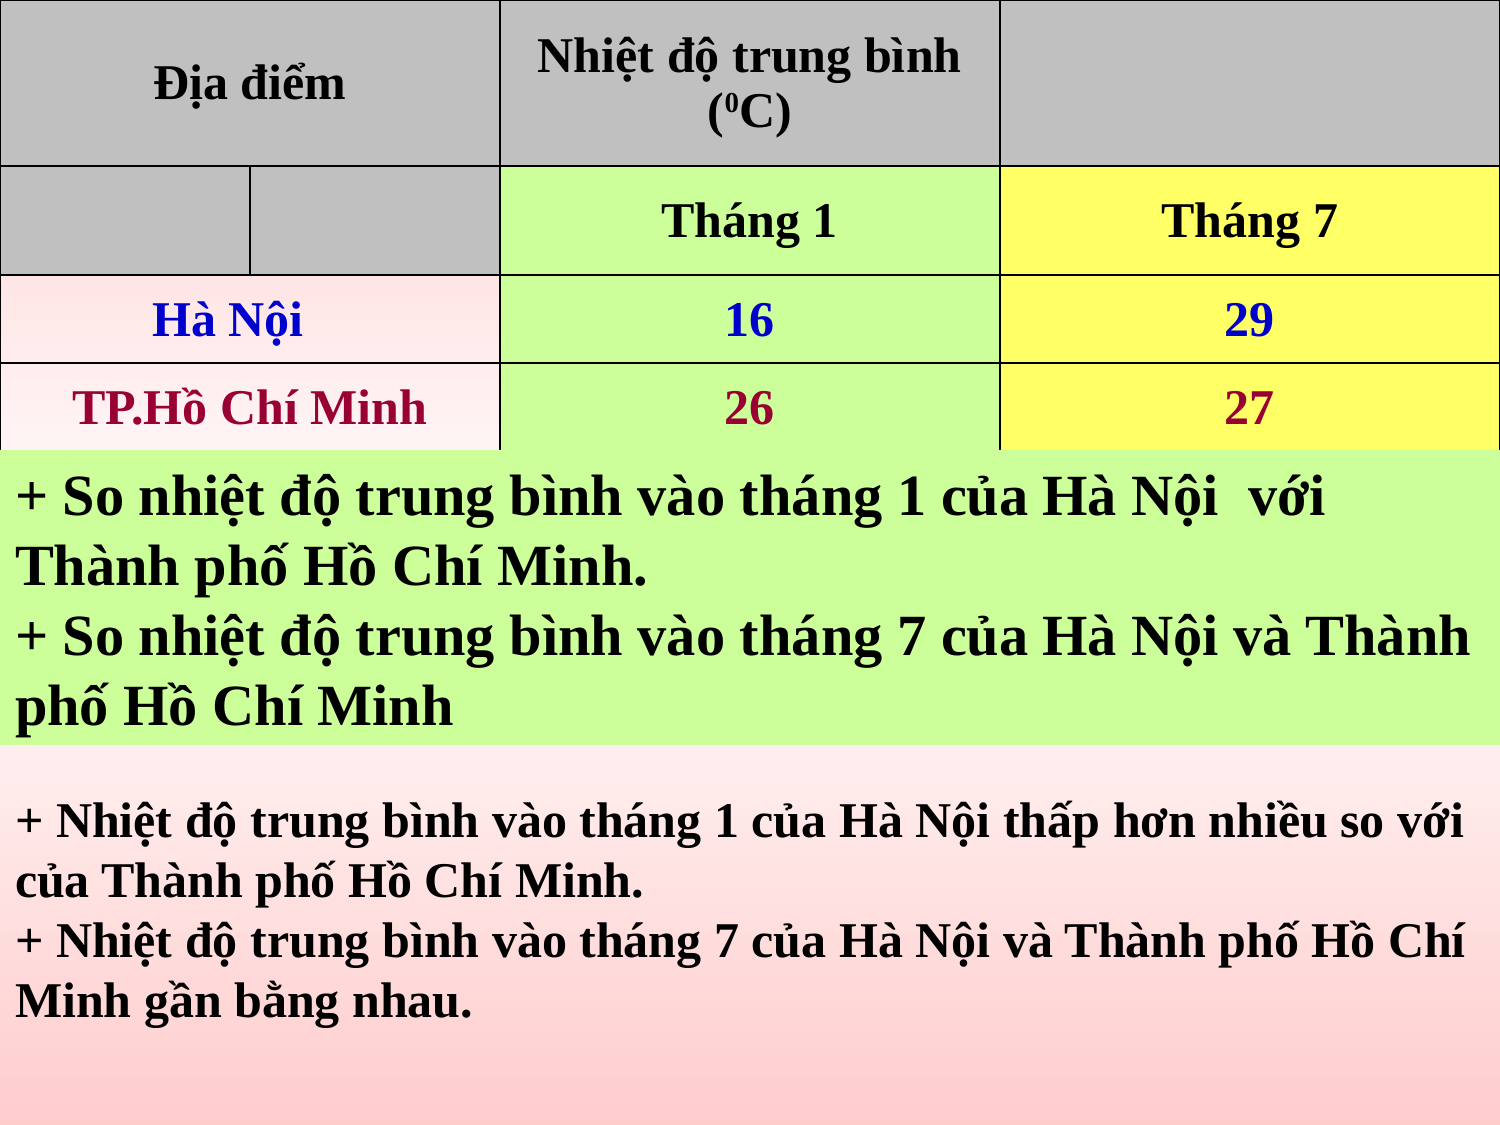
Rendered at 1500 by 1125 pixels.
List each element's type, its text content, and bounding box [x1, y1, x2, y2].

table_cell 29 [1001, 276, 1499, 362]
table_cell Tháng 7 [1001, 167, 1499, 274]
text_box + Nhiệt độ trung bình vào tháng 1 của Hà Nội thấp hơn nhiều so với của Thành phố Hồ Chí Minh. + Nhiệt độ trung bình vào tháng 7 của Hà Nội và Thành phố Hồ Chí Minh gần bằng nhau. [0, 780, 1500, 1096]
table_cell TP.Hồ Chí Minh [1, 364, 499, 449]
table_header [1001, 1, 1499, 165]
table_cell 26 [501, 364, 999, 449]
table_cell 27 [1001, 364, 1499, 449]
table_header Địa điểm [1, 1, 499, 165]
table_cell [251, 167, 499, 274]
table_cell 16 [501, 276, 999, 362]
table_cell Tháng 1 [501, 167, 999, 274]
text_box + So nhiệt độ trung bình vào tháng 1 của Hà Nội với Thành phố Hồ Chí Minh. + So nhiệt độ trung bình vào tháng 7 của Hà Nội và Thành phố Hồ Chí Minh [0, 449, 1500, 745]
table_cell Hà Nội [1, 276, 499, 362]
table_cell [1, 167, 249, 274]
table_header Nhiệt độ trung bình (0C) [501, 1, 999, 165]
